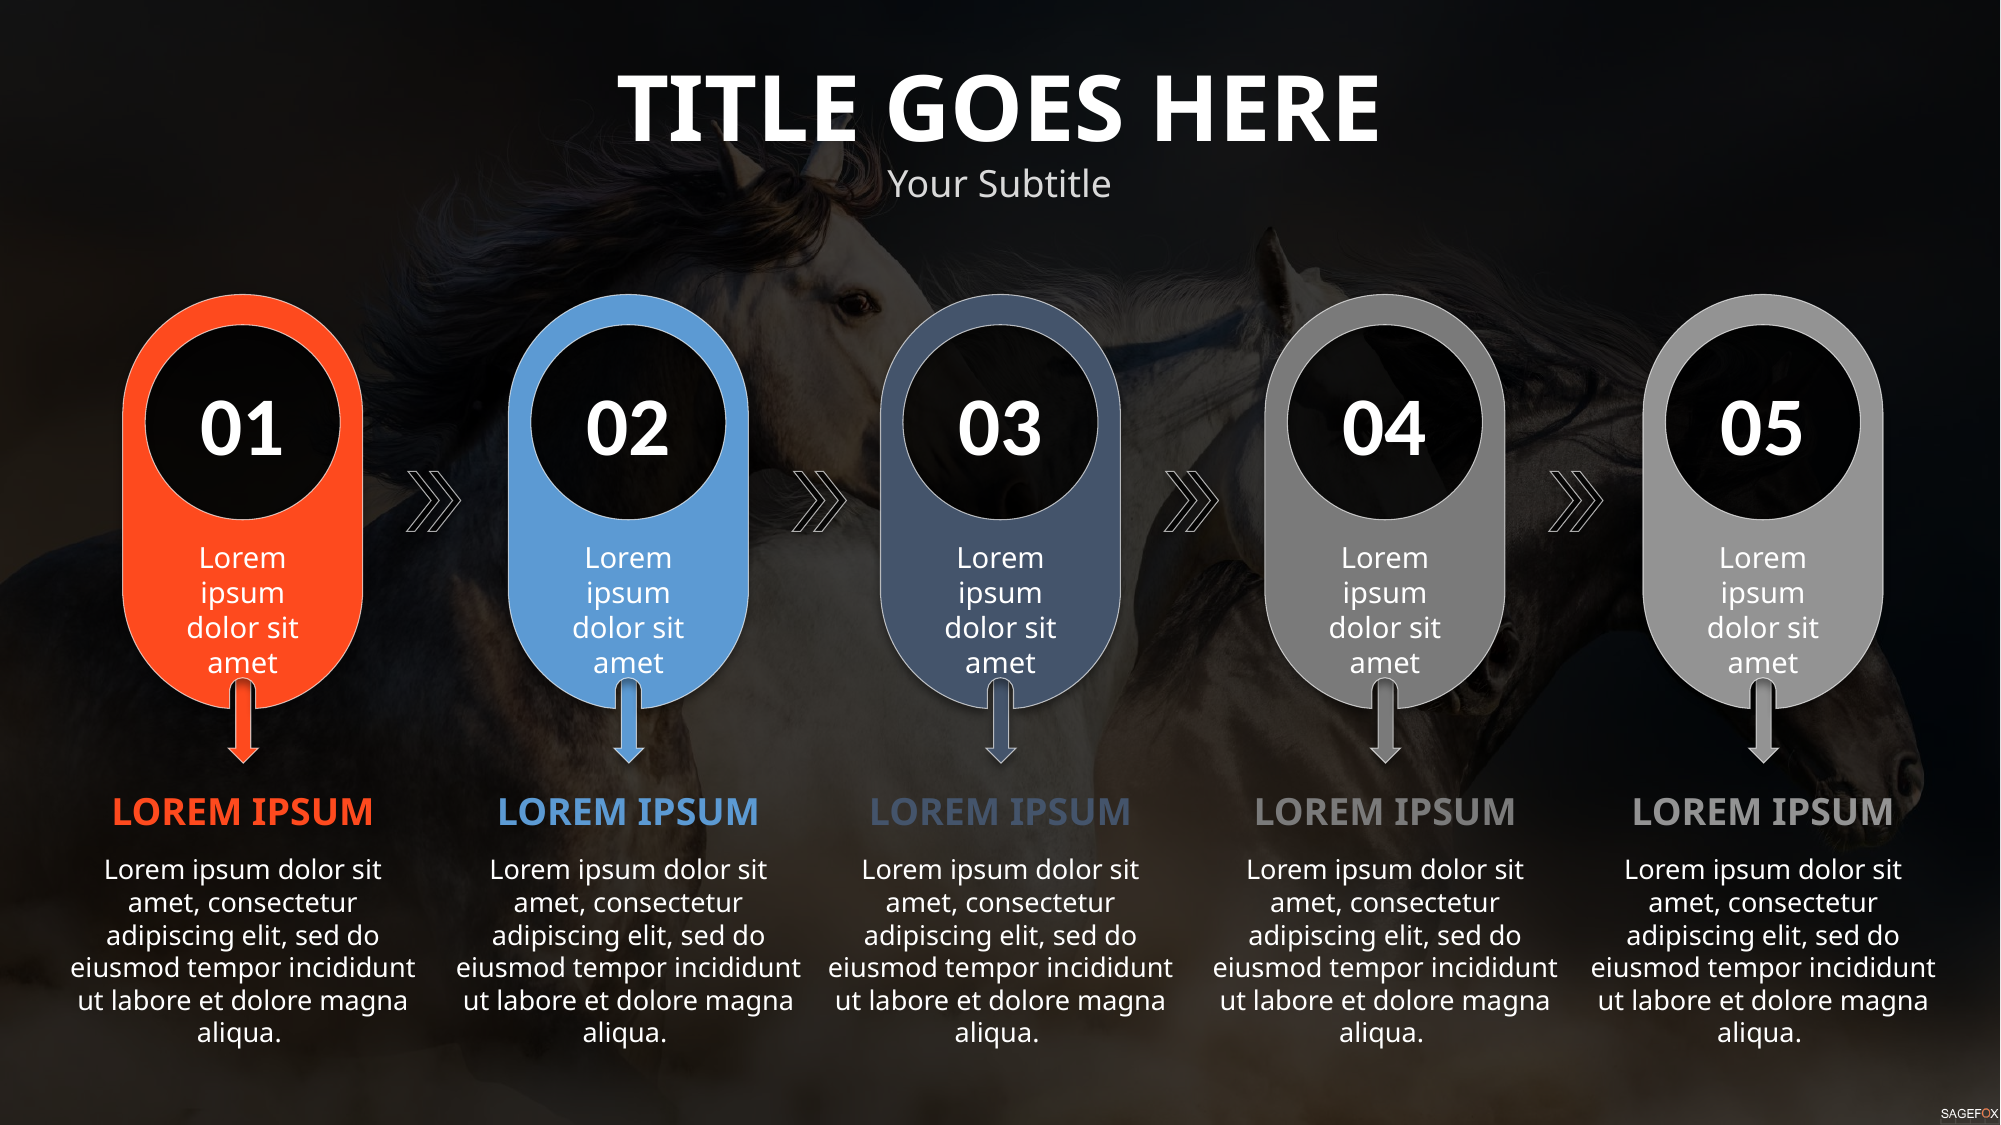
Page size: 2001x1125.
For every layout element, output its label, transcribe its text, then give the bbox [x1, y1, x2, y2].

text_box [426, 470, 463, 533]
text_box [1368, 709, 1404, 765]
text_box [122, 294, 363, 709]
text_box [983, 709, 1019, 765]
text_box [1568, 470, 1605, 533]
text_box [880, 294, 1121, 709]
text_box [1264, 294, 1505, 709]
text_box [225, 709, 261, 765]
text_box LOREM IPSUM Lorem ipsum dolor sit amet, consectetur adipiscing elit, sed do eiusmod tempor incididunt ut labore et dolore magna aliqua. [444, 782, 812, 1053]
picture [0, 0, 2001, 1125]
text_box [1546, 470, 1583, 533]
text_box [1162, 470, 1199, 533]
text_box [1642, 294, 1884, 709]
text_box [404, 470, 441, 533]
text_box LOREM IPSUM Lorem ipsum dolor sit amet, consectetur adipiscing elit, sed do eiusmod tempor incididunt ut labore et dolore magna aliqua. [1579, 782, 1947, 1053]
text_box [790, 470, 827, 533]
text_box LOREM IPSUM Lorem ipsum dolor sit amet, consectetur adipiscing elit, sed do eiusmod tempor incididunt ut labore et dolore magna aliqua. [817, 782, 1184, 1053]
text_box LOREM IPSUM Lorem ipsum dolor sit amet, consectetur adipiscing elit, sed do eiusmod tempor incididunt ut labore et dolore magna aliqua. [59, 782, 427, 1053]
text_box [508, 294, 749, 709]
text_box LOREM IPSUM Lorem ipsum dolor sit amet, consectetur adipiscing elit, sed do eiusmod tempor incididunt ut labore et dolore magna aliqua. [1201, 782, 1569, 1053]
text_box [811, 470, 848, 533]
text_box TITLE GOES HERE Your Subtitle [548, 42, 1452, 212]
text_box [1746, 709, 1782, 765]
text_box [1183, 470, 1220, 533]
text_box [611, 709, 647, 765]
